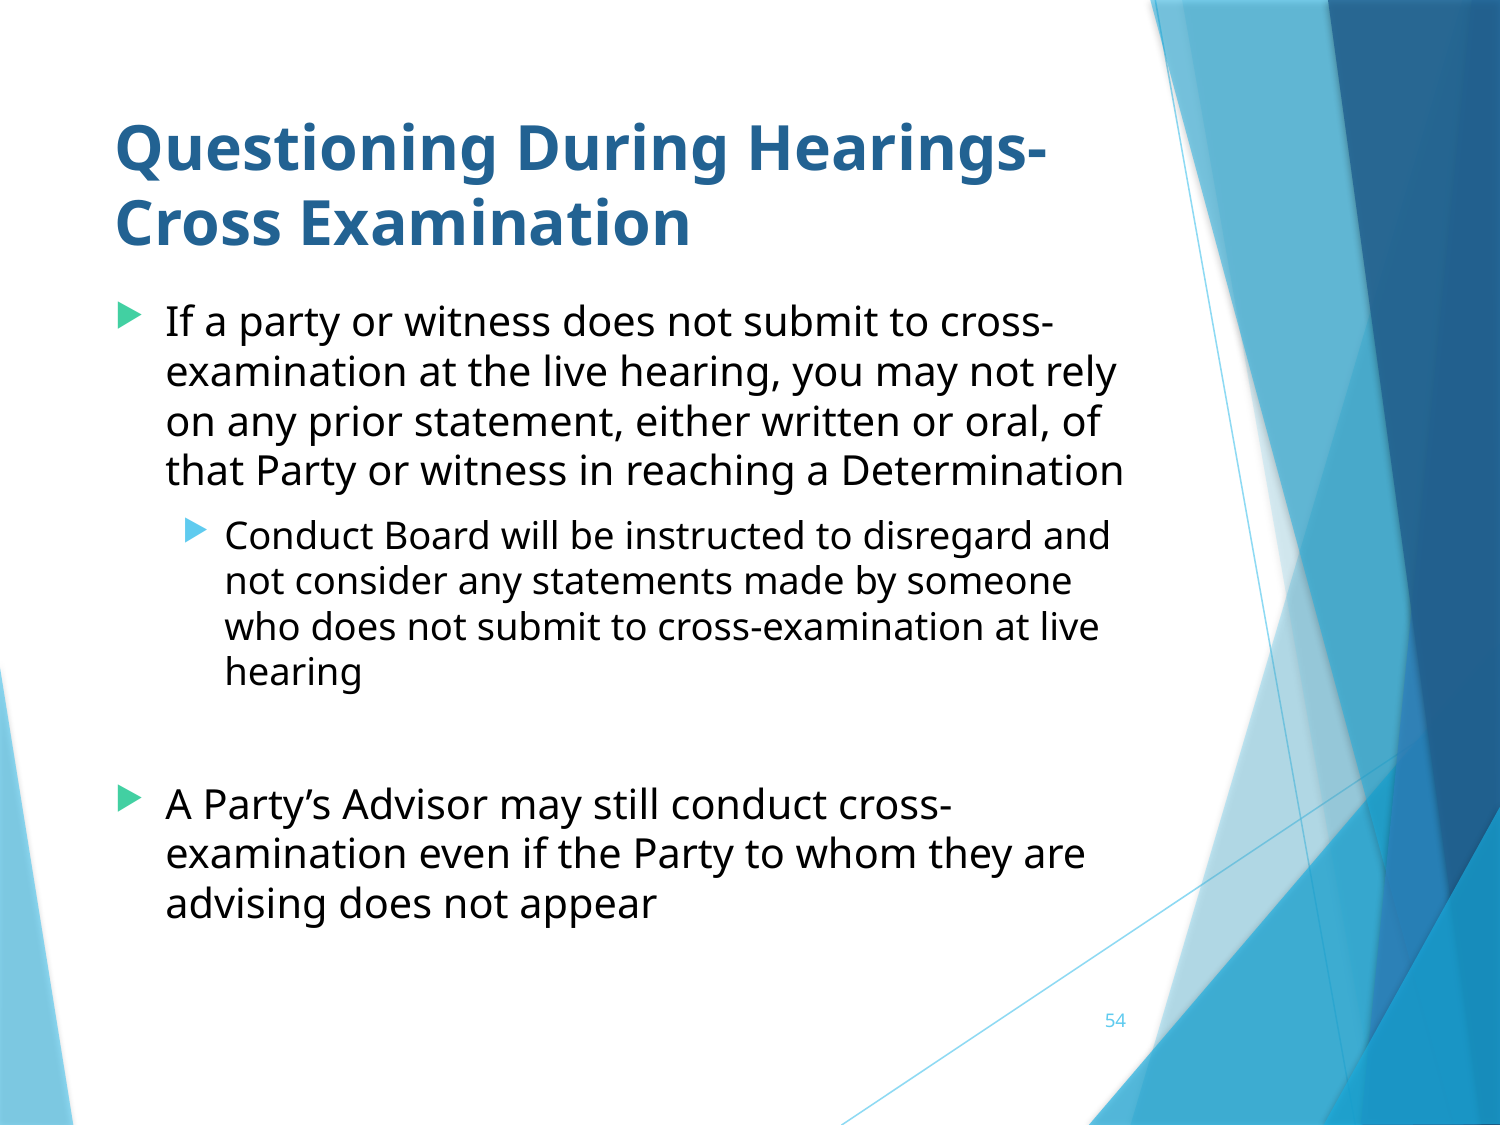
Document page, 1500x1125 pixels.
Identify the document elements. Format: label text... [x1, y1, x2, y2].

title Questioning During Hearings- Cross Examination [99, 99, 1142, 287]
list If a party or witness does not submit to cross-examination at the live hearing, you may not rely on any prior statement, either written or oral, of that Party or witness in reaching a Determination Conduct Board will be instructed to disregard and not consider any statements made by someone who does not submit to cross-examination at live hearing A Party’s Advisor may still conduct cross-examination even if the Party to whom they are advising does not appear [99, 287, 1142, 991]
slide_number 54 [1057, 991, 1142, 1051]
